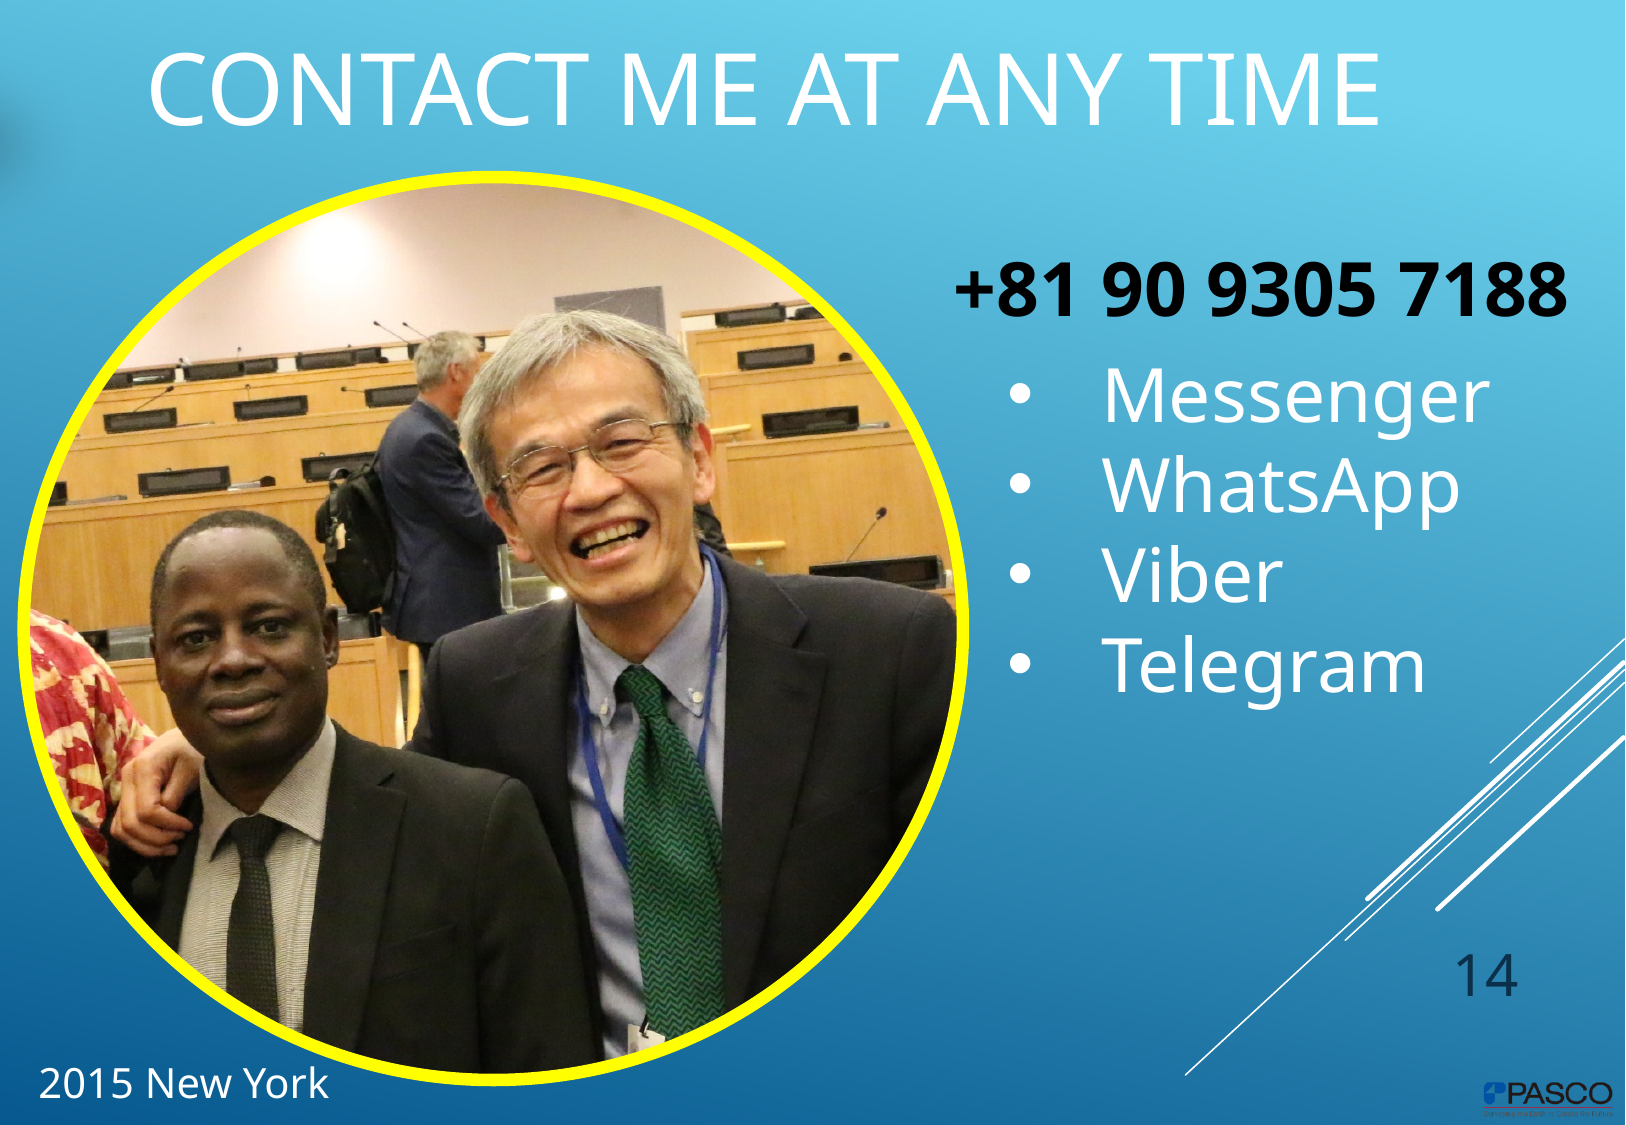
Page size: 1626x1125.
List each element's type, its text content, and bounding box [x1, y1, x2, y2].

text_box +81 90 9305 7188 [964, 233, 1586, 339]
text_box 2015 New York [23, 1081, 649, 1115]
picture [1473, 1060, 1624, 1125]
text_box Messenger WhatsApp Viber Telegram [992, 339, 1625, 915]
slide_number 14 [1381, 915, 1534, 1025]
title Contact me at any time [130, 0, 1446, 211]
picture [23, 176, 964, 1081]
